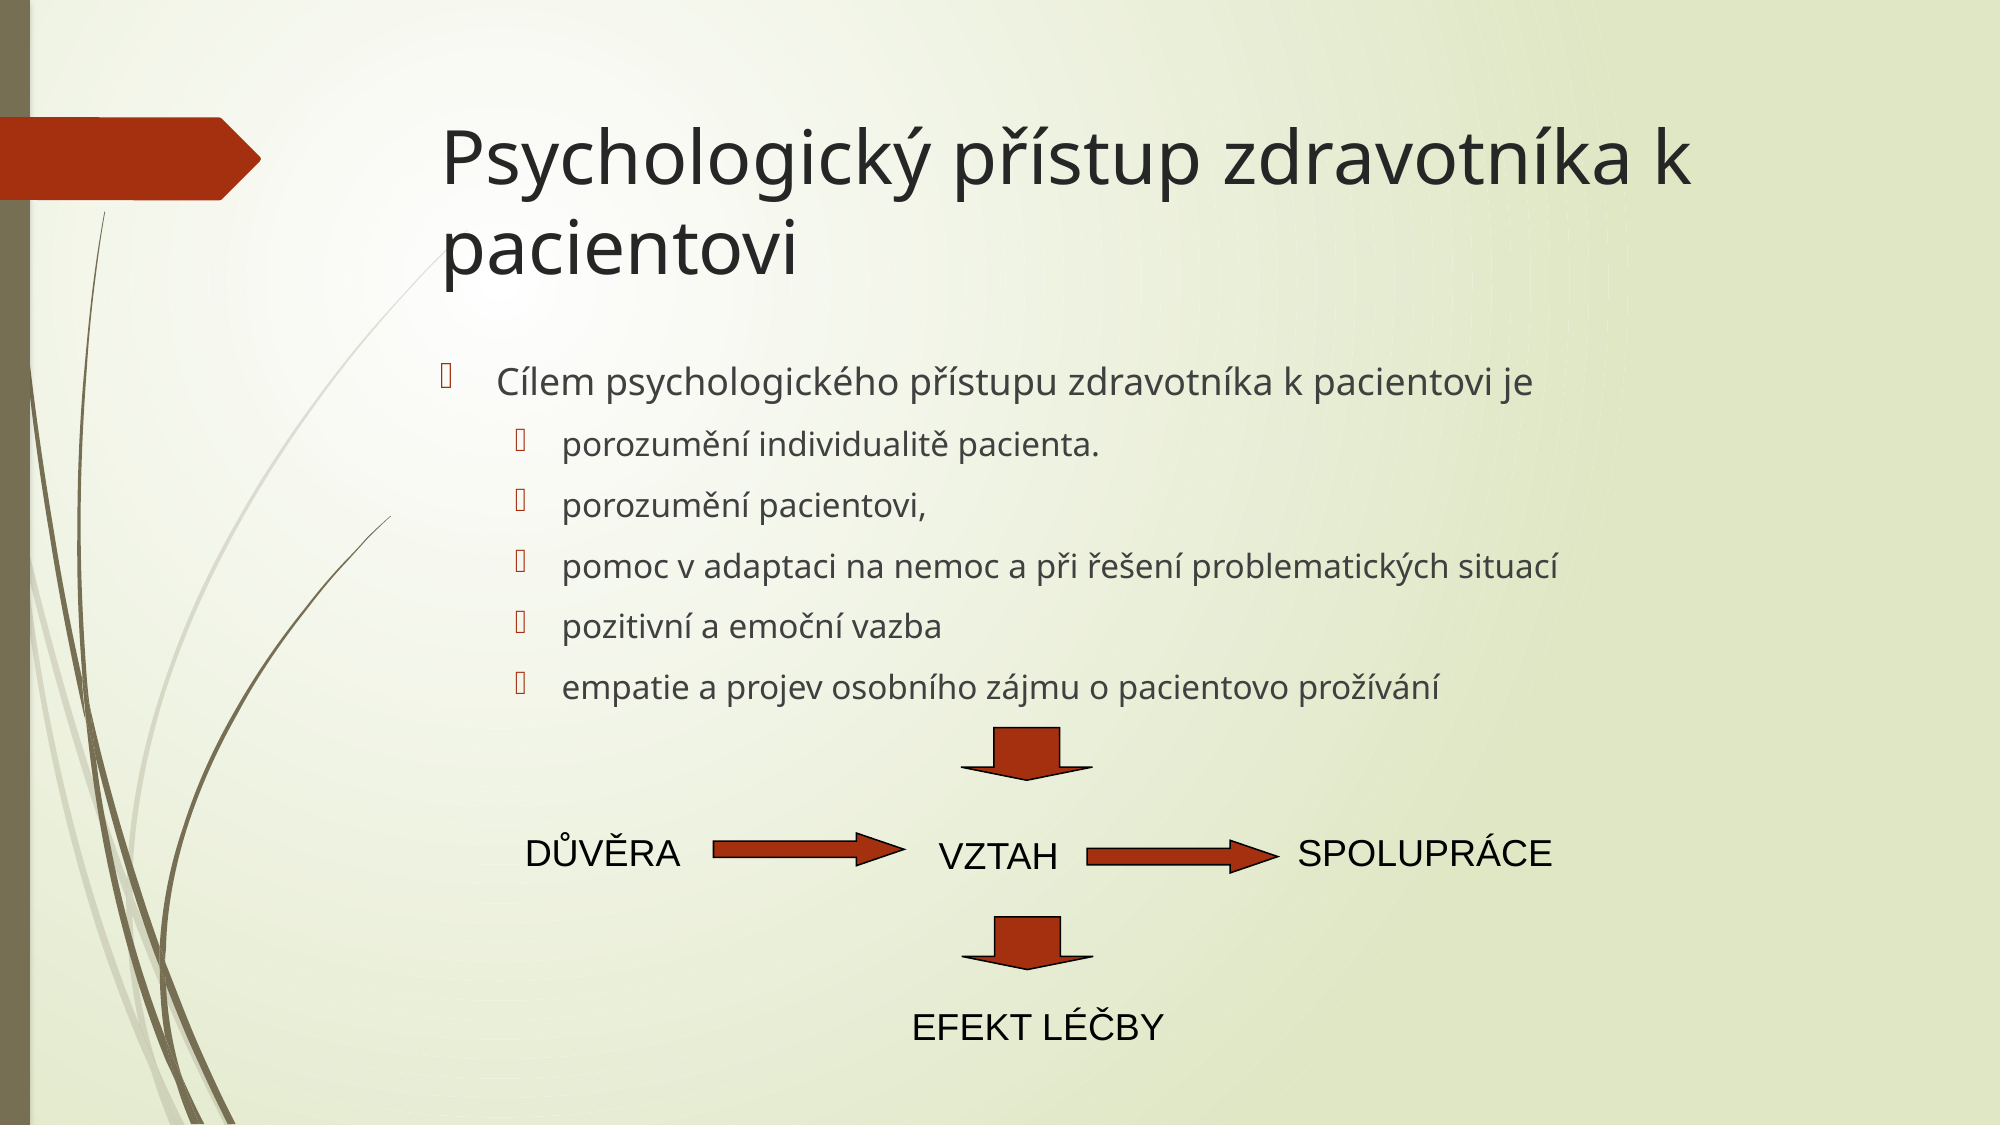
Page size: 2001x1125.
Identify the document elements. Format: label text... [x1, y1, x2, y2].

title Psychologický přístup zdravotníka k pacientovi [424, 102, 1888, 313]
list Cílem psychologického přístupu zdravotníka k pacientovi je porozumění individualitě pacienta. porozumění pacientovi, pomoc v adaptaci na nemoc a při řešení problematických situací pozitivní a emoční vazba empatie a projev osobního zájmu o pacientovo prožívání [424, 349, 1888, 988]
text_box EFEKT LÉČBY [896, 995, 1181, 1055]
text_box VZTAH [923, 824, 1074, 885]
text_box [961, 916, 1094, 970]
text_box DŮVĚRA [510, 821, 696, 882]
text_box [1087, 840, 1278, 873]
text_box [960, 727, 1093, 781]
text_box [713, 833, 905, 866]
text_box SPOLUPRÁCE [1282, 821, 1569, 882]
